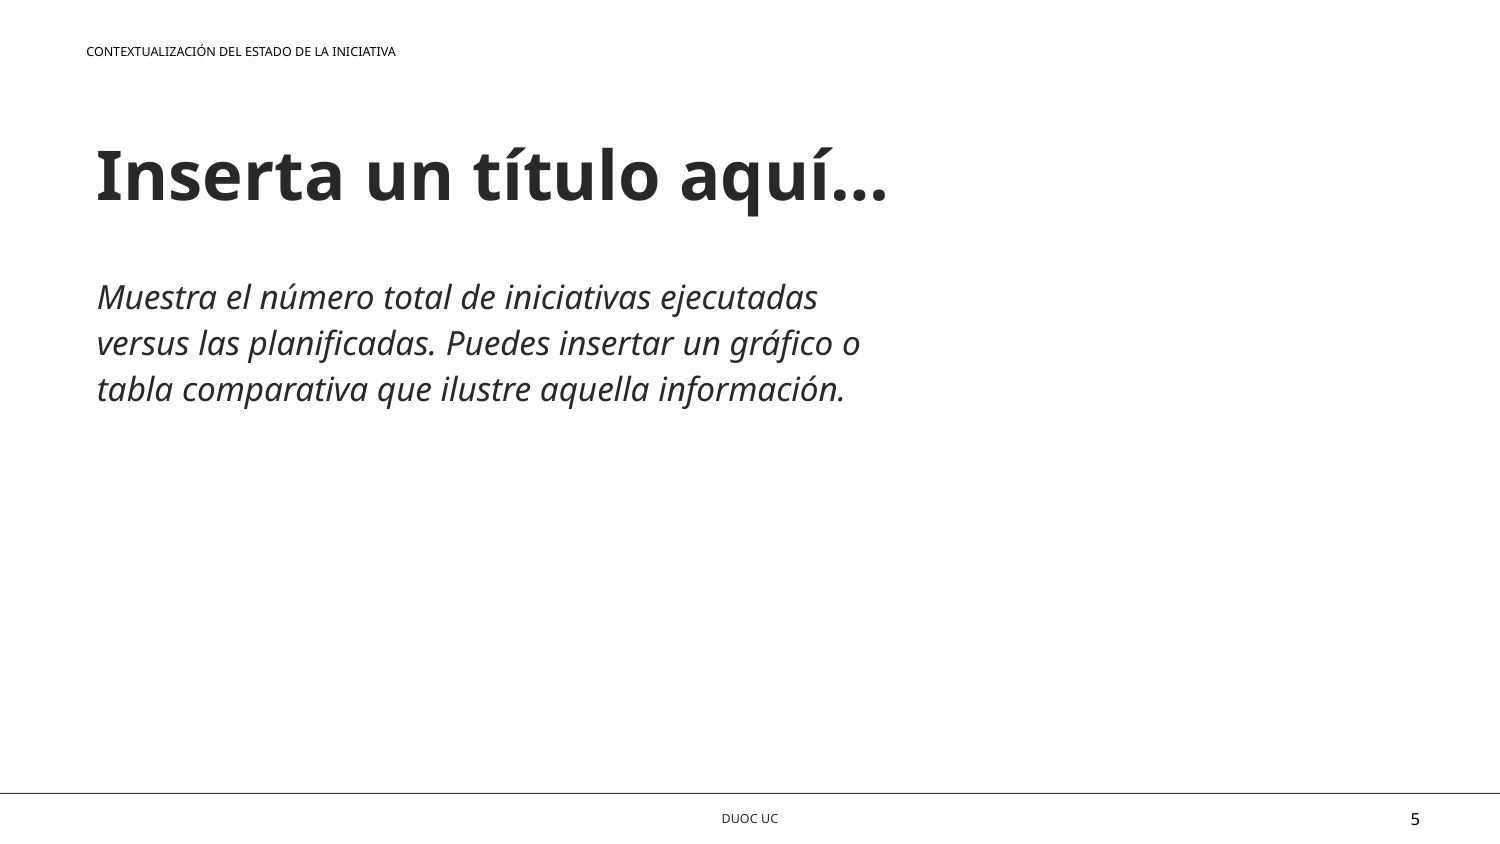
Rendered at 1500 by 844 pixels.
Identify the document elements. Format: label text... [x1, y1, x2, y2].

text_box Muestra el número total de iniciativas ejecutadas versus las planificadas. Puedes insertar un gráfico o tabla comparativa que ilustre aquella información. [81, 255, 896, 463]
picture [0, 775, 1500, 811]
text_box Inserta un título aquí… [81, 116, 991, 229]
text_box CONTEXTUALIZACIÓN DEL ESTADO DE LA INICIATIVA [81, 34, 455, 59]
